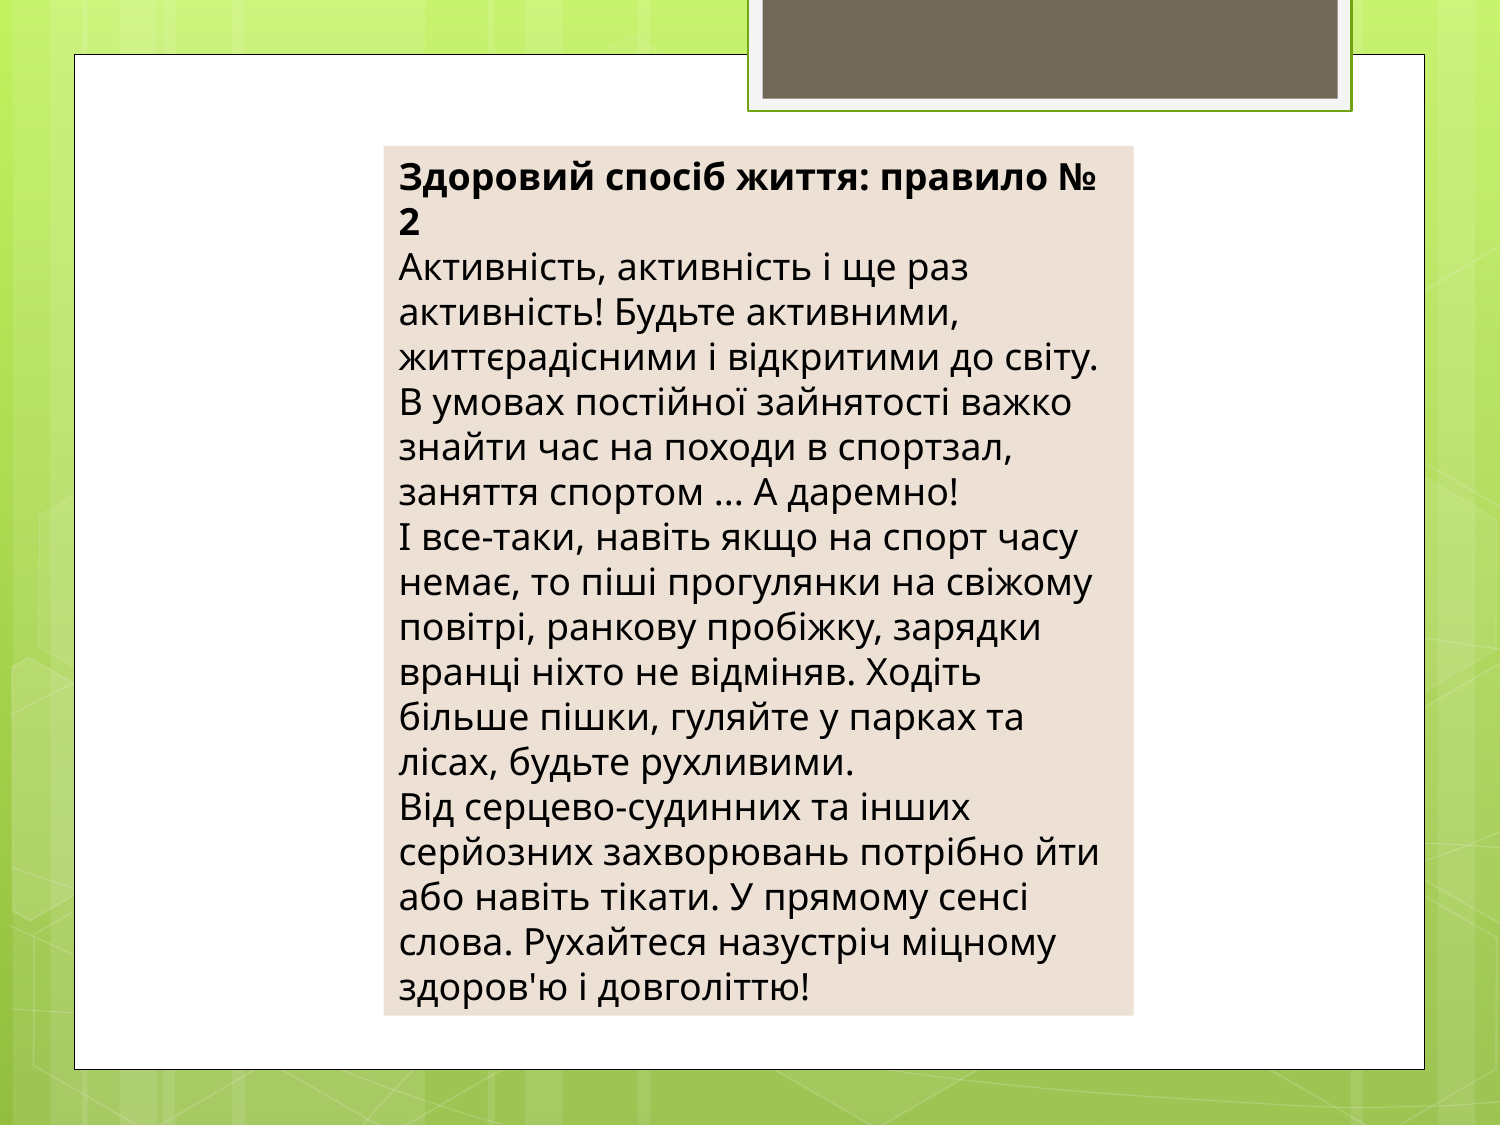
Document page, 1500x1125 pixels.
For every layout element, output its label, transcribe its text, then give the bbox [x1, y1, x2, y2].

text_box Здоровий спосіб життя: правило № 2 Активність, активність і ще раз активність! Будьте активними, життєрадісними і відкритими до світу. В умовах постійної зайнятості важко знайти час на походи в спортзал, заняття спортом ... А даремно! І все-таки, навіть якщо на спорт часу немає, то піші прогулянки на свіжому повітрі, ранкову пробіжку, зарядки вранці ніхто не відміняв. Ходіть більше пішки, гуляйте у парках та лісах, будьте рухливими. Від серцево-судинних та інших серйозних захворювань потрібно йти або навіть тікати. У прямому сенсі слова. Рухайтеся назустріч міцному здоров'ю і довголіттю! [383, 145, 1134, 1016]
